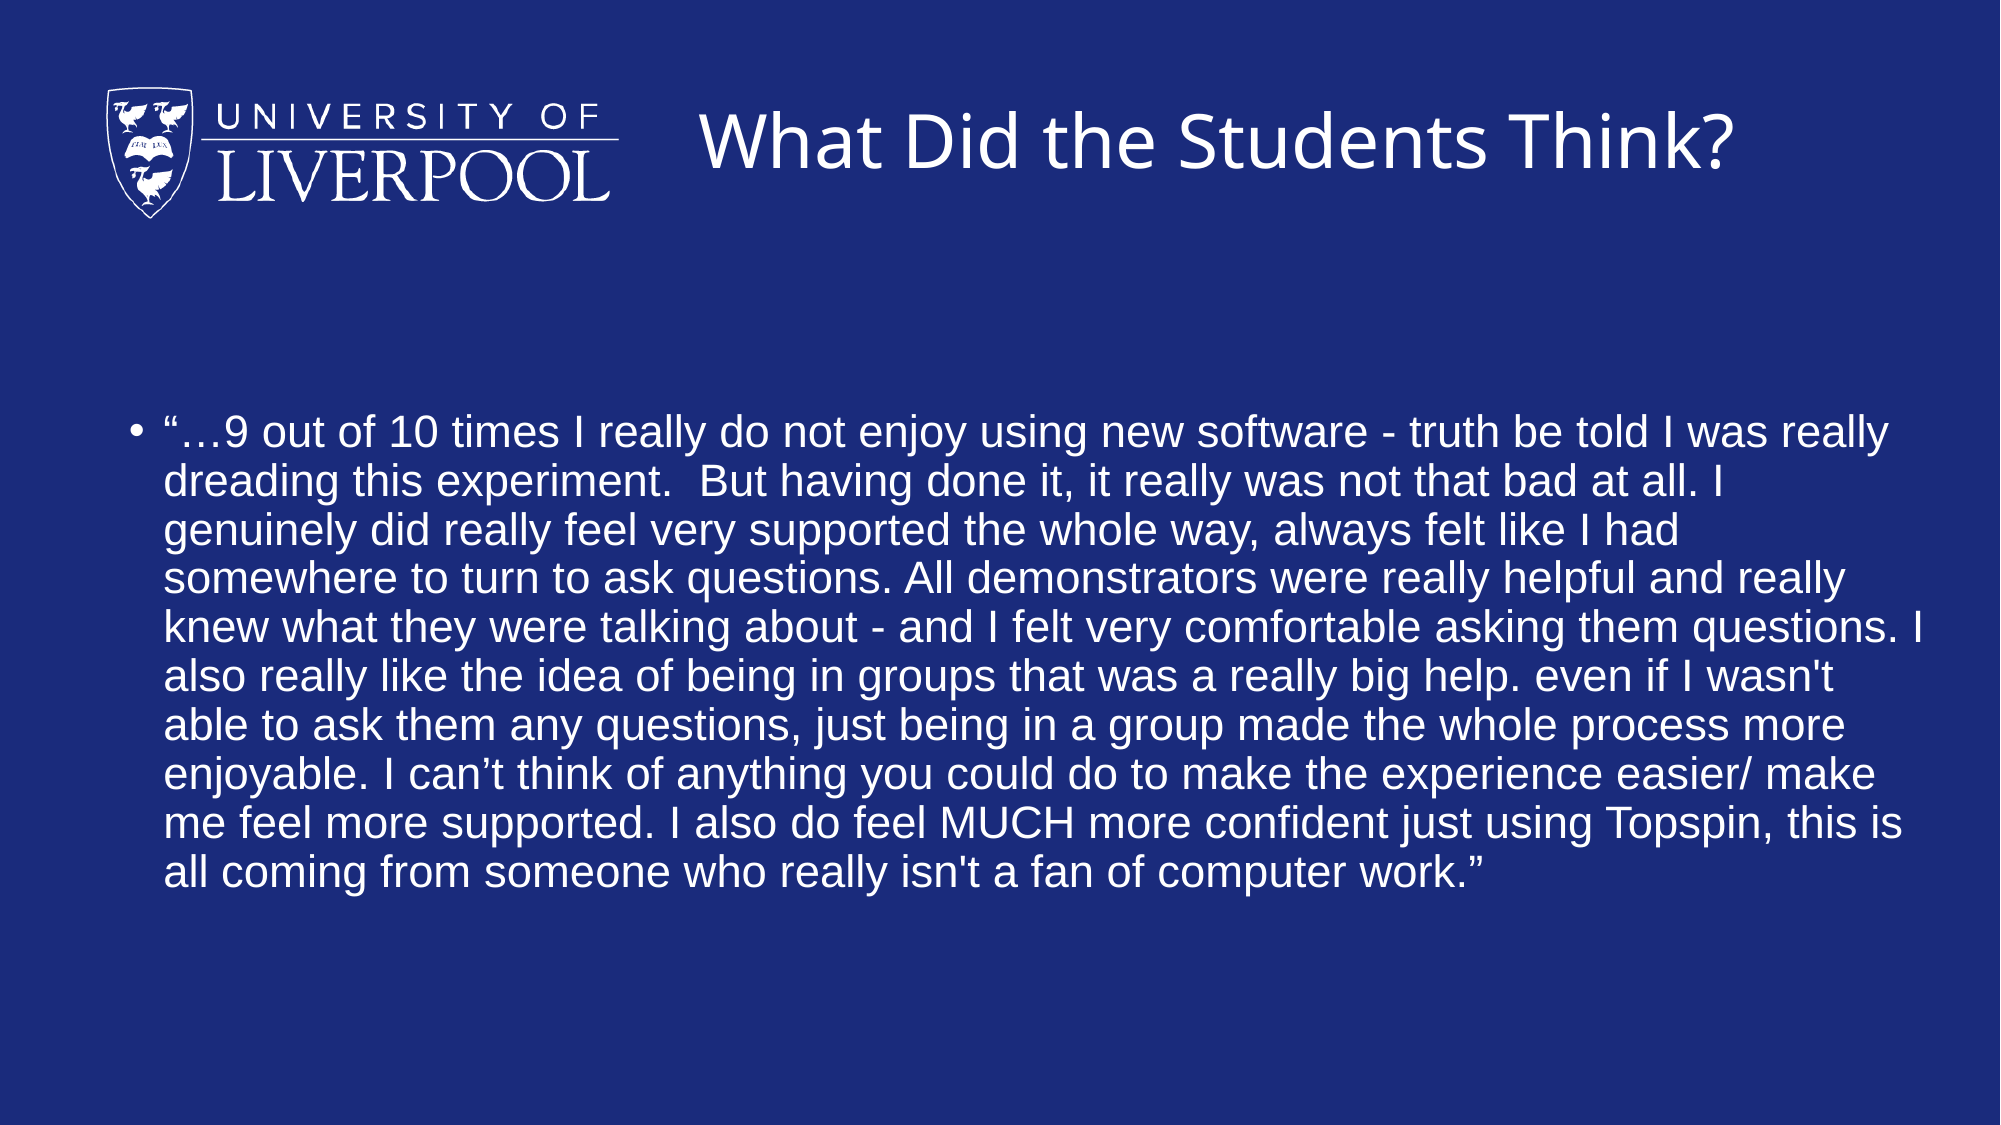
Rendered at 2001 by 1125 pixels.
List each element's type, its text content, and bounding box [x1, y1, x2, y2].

title What Did the Students Think? [683, 35, 2000, 253]
list “…9 out of 10 times I really do not enjoy using new software - truth be told I was really dreading this experiment. But having done it, it really was not that bad at all. I genuinely did really feel very supported the whole way, always felt like I had somewhere to turn to ask questions. All demonstrators were really helpful and really knew what they were talking about - and I felt very comfortable asking them questions. I also really like the idea of being in groups that was a really big help. even if I wasn't able to ask them any questions, just being in a group made the whole process more enjoyable. I can’t think of anything you could do to make the experience easier/ make me feel more supported. I also do feel MUCH more confident just using Topspin, this is all coming from someone who really isn't a fan of computer work.” [113, 400, 1943, 948]
picture [106, 87, 619, 219]
